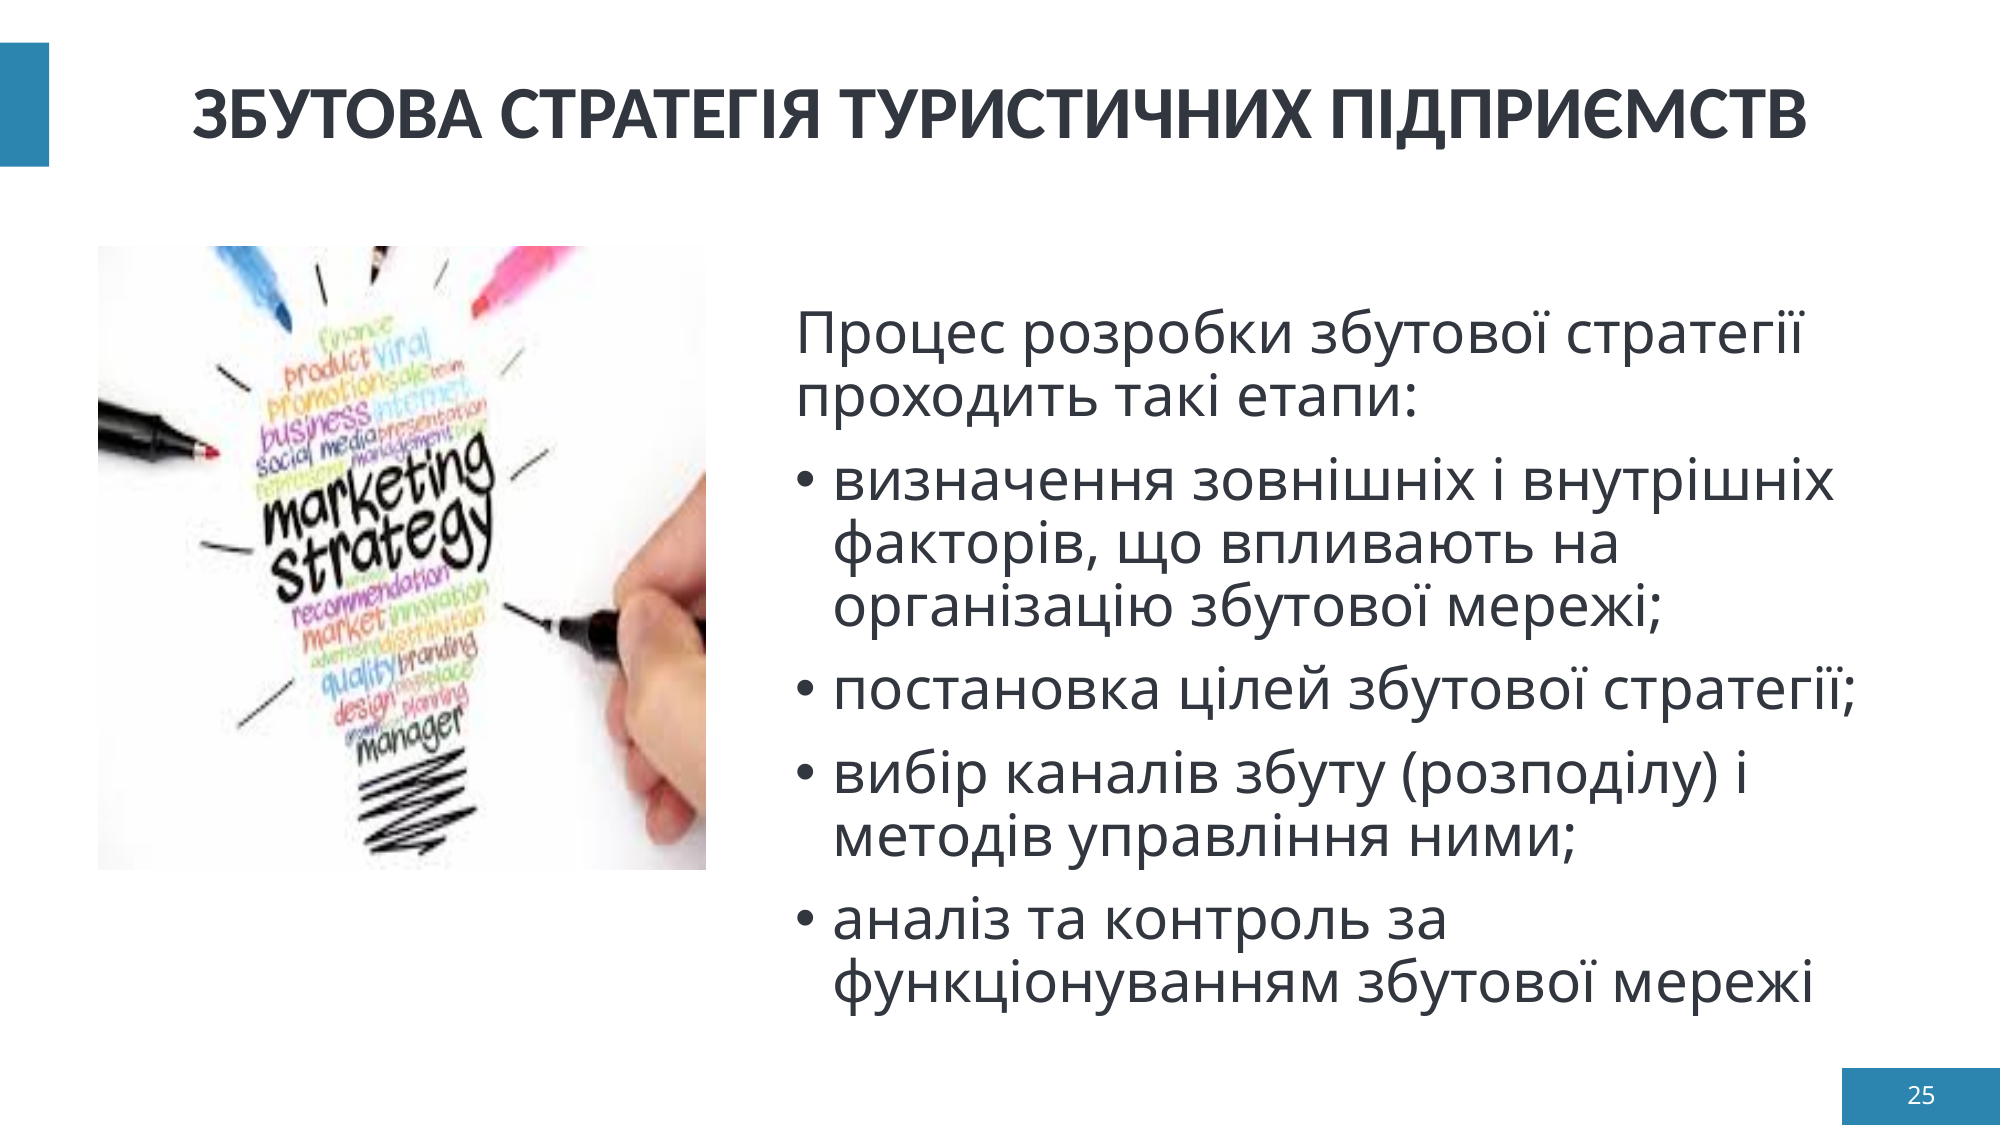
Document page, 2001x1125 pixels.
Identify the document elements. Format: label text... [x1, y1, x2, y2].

slide_number 25 [1889, 1079, 1951, 1114]
title ЗБУТОВА СТРАТЕГІЯ ТУРИСТИЧНИХ ПІДПРИЄМСТВ [64, 52, 1955, 177]
picture [97, 246, 706, 870]
list Процес розробки збутової стратегії проходить такі етапи: визначення зовнішніх і внутрішніх факторів, що впливають на організацію збутової мережі; постановка цілей збутової стратегії; вибір каналів збуту (розподілу) і методів управління ними; аналіз та контроль за функціонуванням збутової мережі [780, 296, 1887, 1108]
